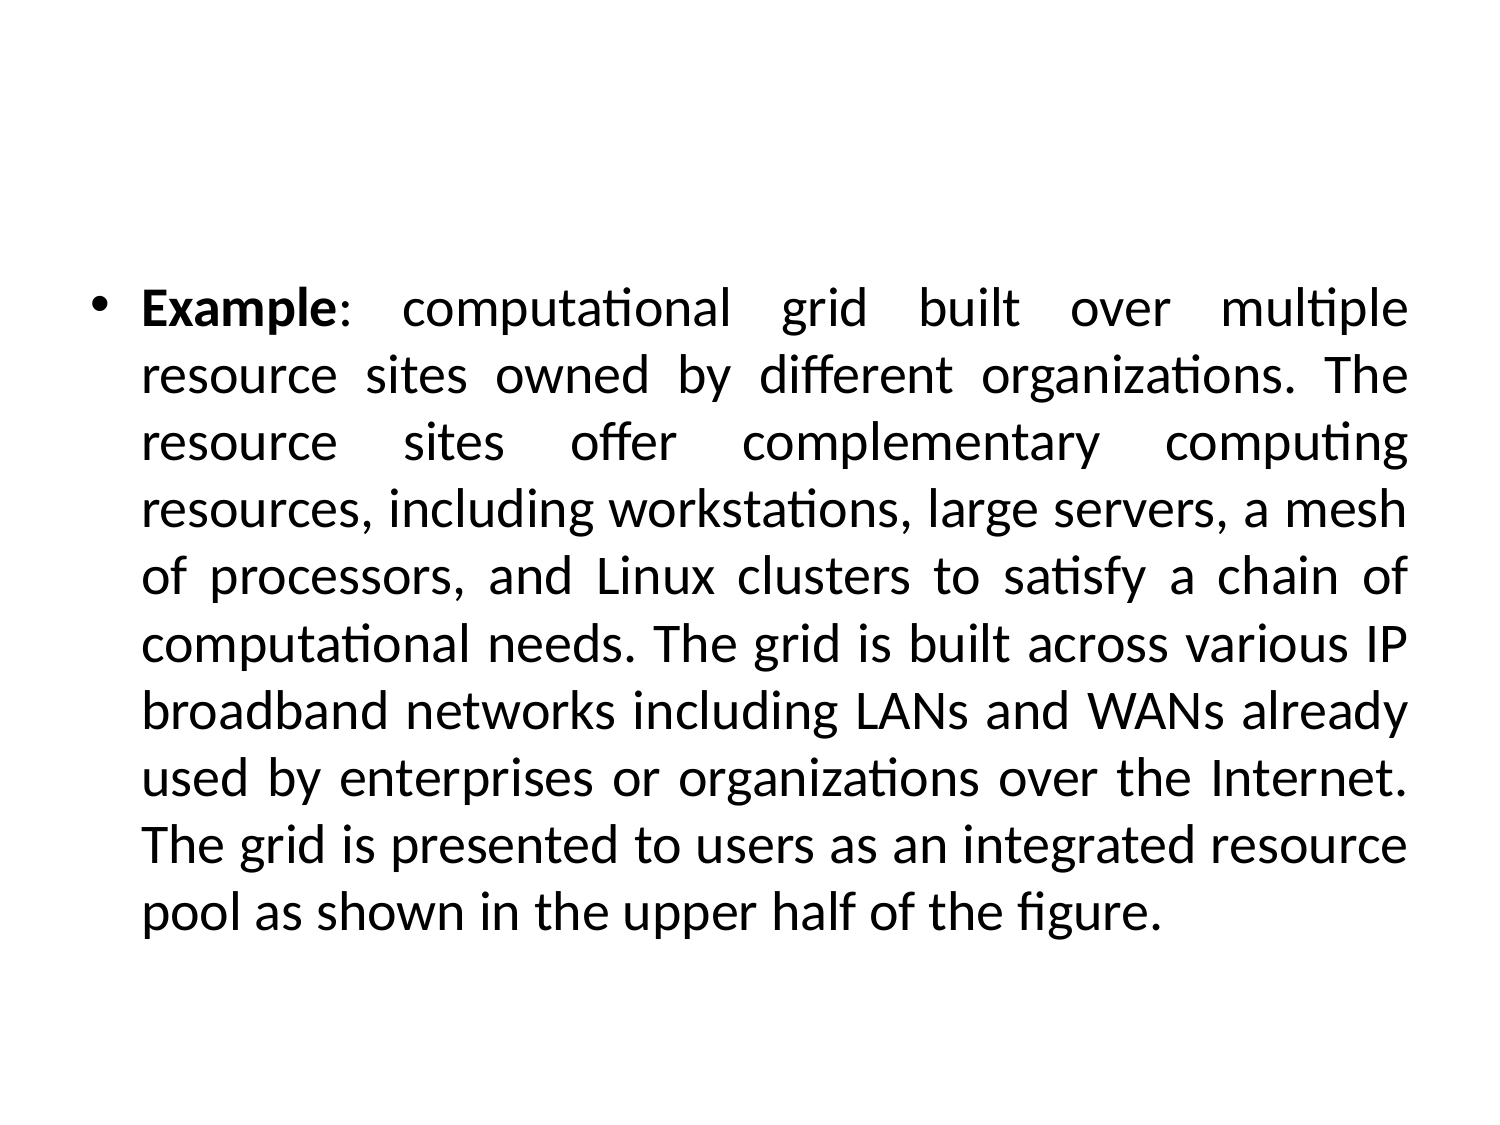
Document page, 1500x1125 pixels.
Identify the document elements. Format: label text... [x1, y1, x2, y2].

list Example: computational grid built over multiple resource sites owned by different organizations. The resource sites offer complementary computing resources, including workstations, large servers, a mesh of processors, and Linux clusters to satisfy a chain of computational needs. The grid is built across various IP broadband networks including LANs and WANs already used by enterprises or organizations over the Internet. The grid is presented to users as an integrated resource pool as shown in the upper half of the figure. [75, 262, 1425, 1005]
